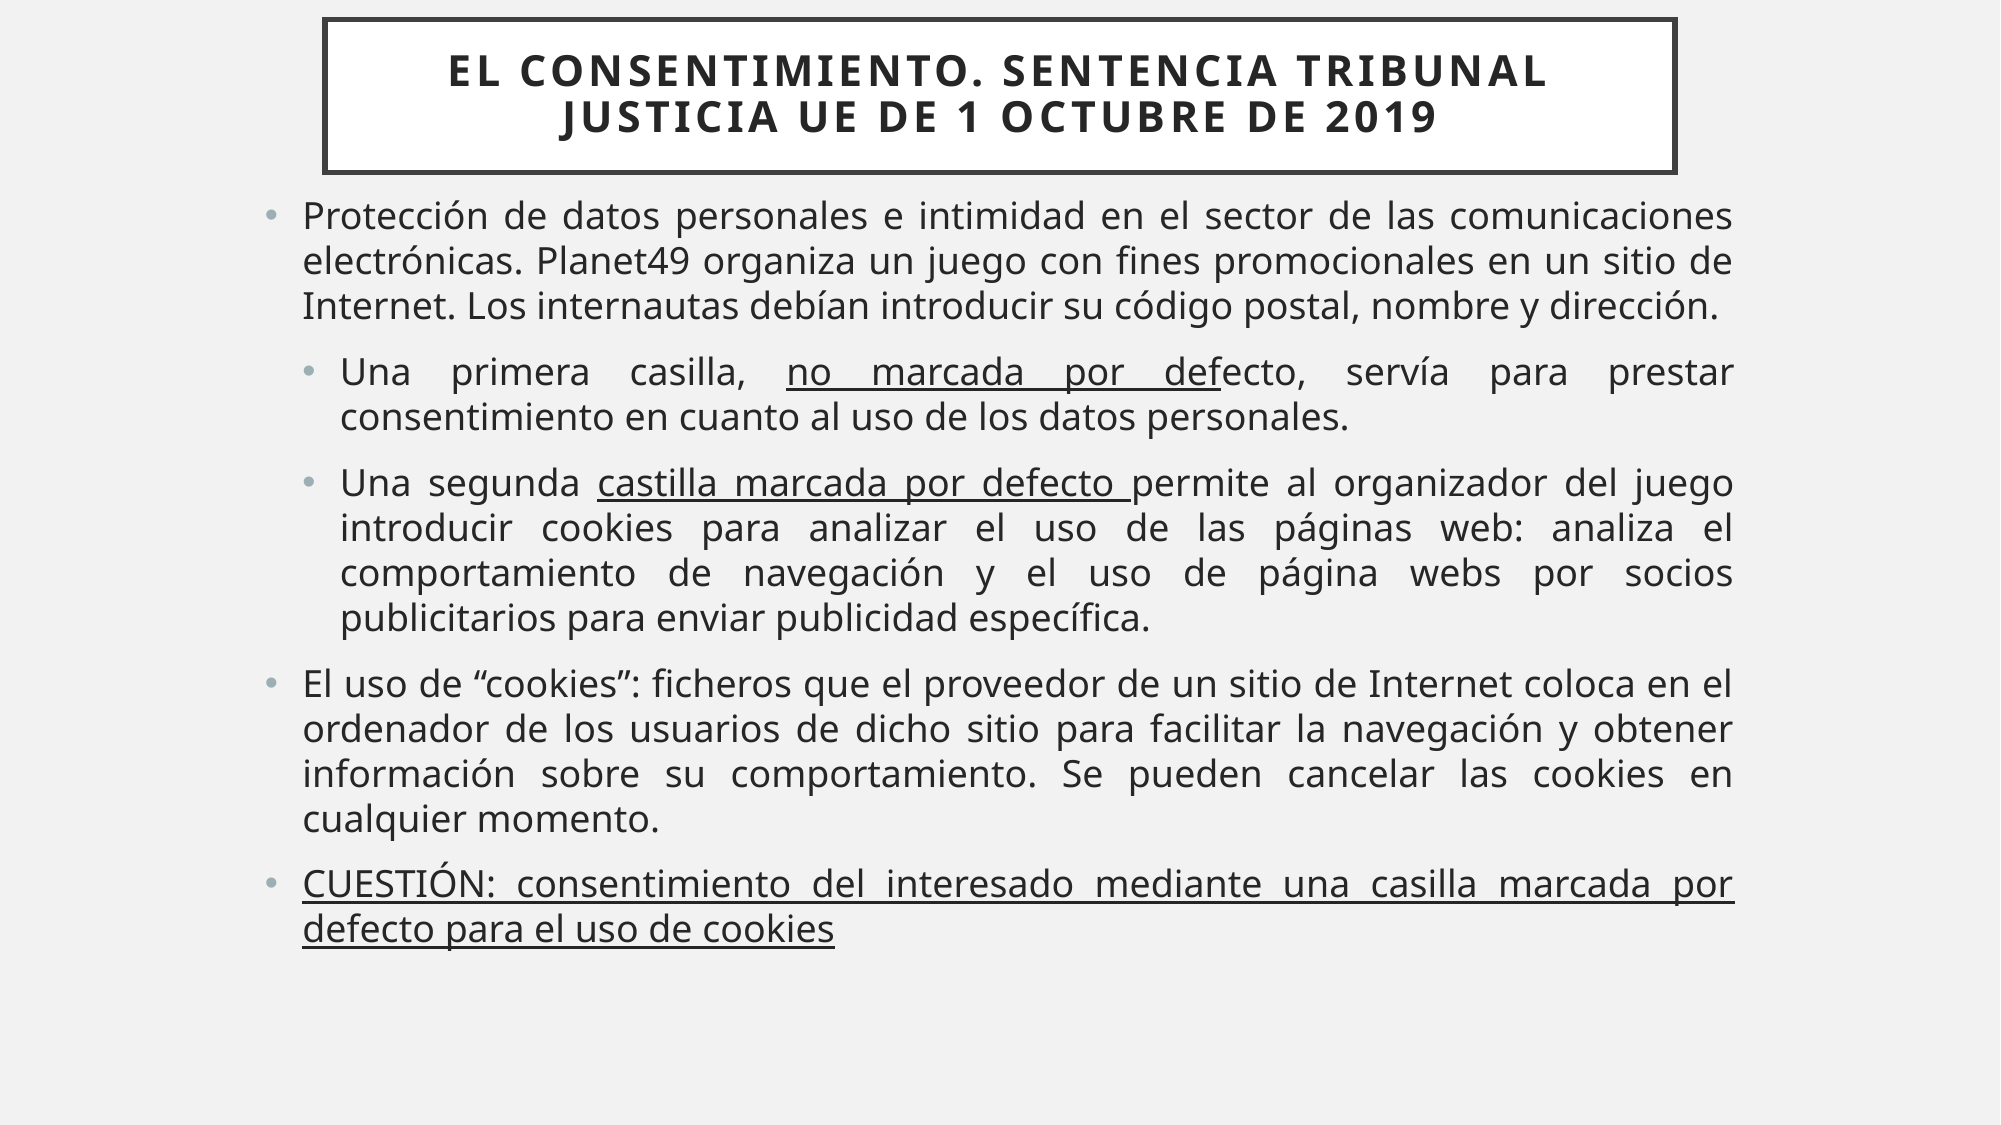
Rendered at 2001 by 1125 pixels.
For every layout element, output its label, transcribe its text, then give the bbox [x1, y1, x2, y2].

title EL CONSENTIMIENTO. SENTENCIA TRIBUNAL JUSTICIA UE DE 1 OCTUBRE DE 2019 [322, 17, 1678, 175]
list Protección de datos personales e intimidad en el sector de las comunicaciones electrónicas. Planet49 organiza un juego con fines promocionales en un sitio de Internet. Los internautas debían introducir su código postal, nombre y dirección. Una primera casilla, no marcada por defecto, servía para prestar consentimiento en cuanto al uso de los datos personales. Una segunda castilla marcada por defecto permite al organizador del juego introducir cookies para analizar el uso de las páginas web: analiza el comportamiento de navegación y el uso de página webs por socios publicitarios para enviar publicidad específica. El uso de “cookies”: ficheros que el proveedor de un sitio de Internet coloca en el ordenador de los usuarios de dicho sitio para facilitar la navegación y obtener información sobre su comportamiento. Se pueden cancelar las cookies en cualquier momento. CUESTIÓN: consentimiento del interesado mediante una casilla marcada por defecto para el uso de cookies [249, 184, 1750, 1106]
